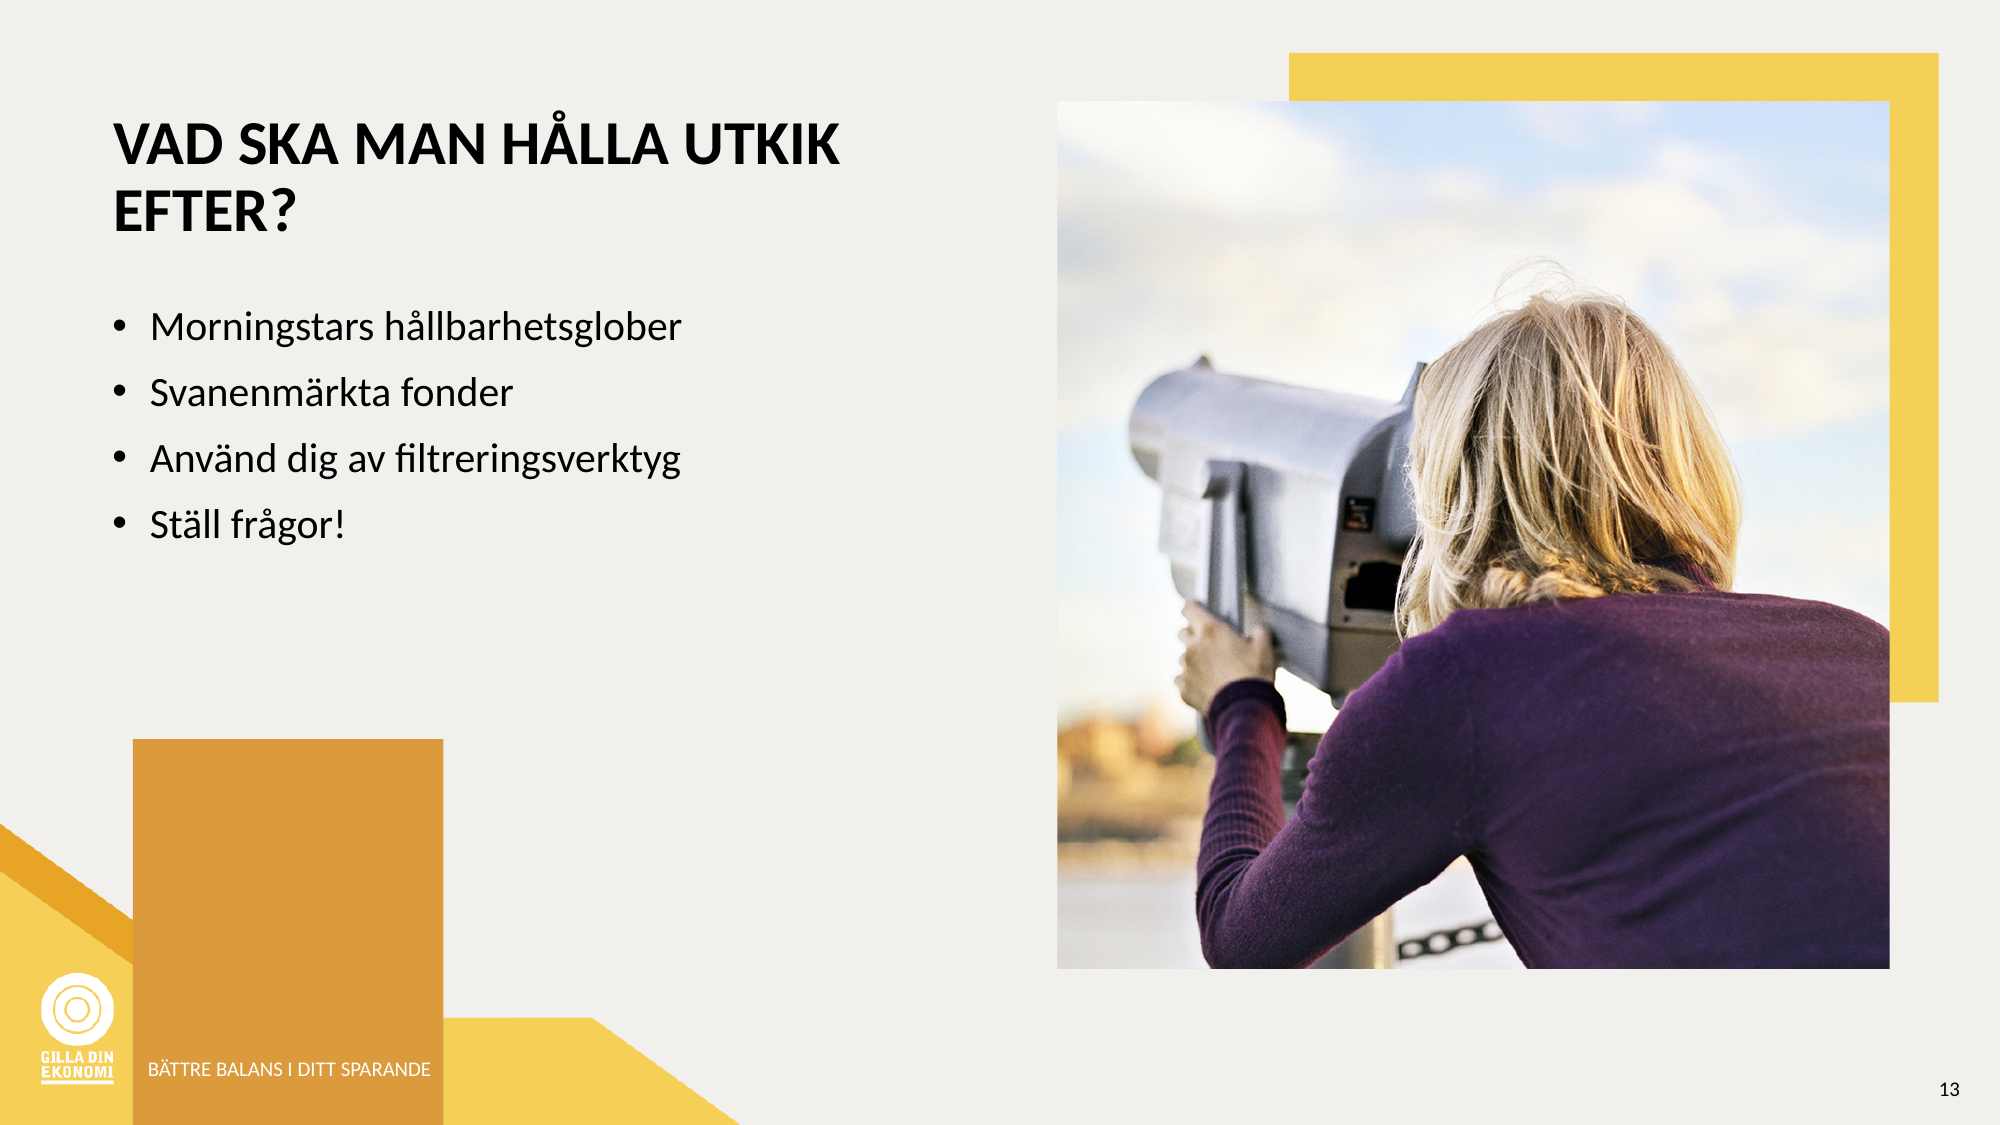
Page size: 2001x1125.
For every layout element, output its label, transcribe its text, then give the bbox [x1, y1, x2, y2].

title VAD SKA MAN HÅLLA UTKIK EFTER? [98, 102, 1044, 196]
picture [0, 822, 132, 1125]
picture [444, 1012, 743, 1125]
list BÄTTRE BALANS I DITT SPARANDE [132, 1012, 444, 1125]
picture [1057, 101, 1890, 969]
list Morningstars hållbarhetsglober Svanenmärkta fonder Använd dig av filtreringsverktyg Ställ frågor! [97, 297, 937, 1012]
